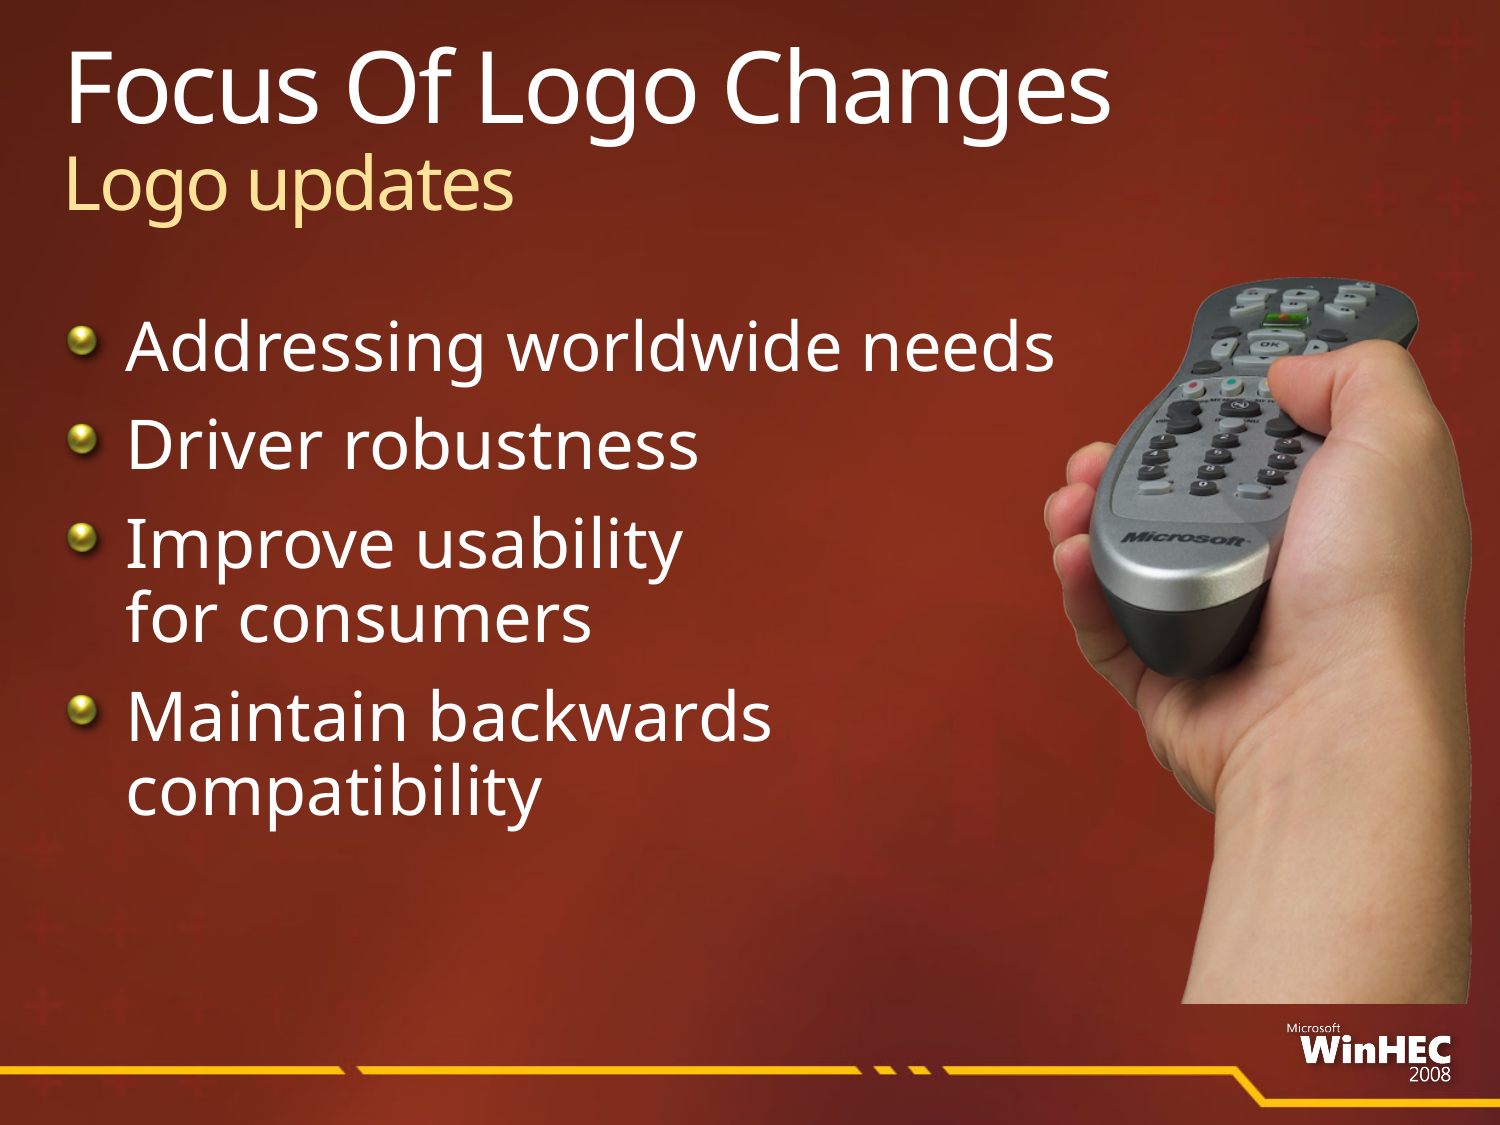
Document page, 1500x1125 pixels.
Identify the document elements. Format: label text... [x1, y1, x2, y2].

title Focus Of Logo Changes Logo updates [62, 37, 1438, 229]
list Addressing worldwide needs Driver robustness Improve usability for consumers Maintain backwards compatibility [62, 311, 1036, 838]
picture [0, 0, 1500, 1125]
